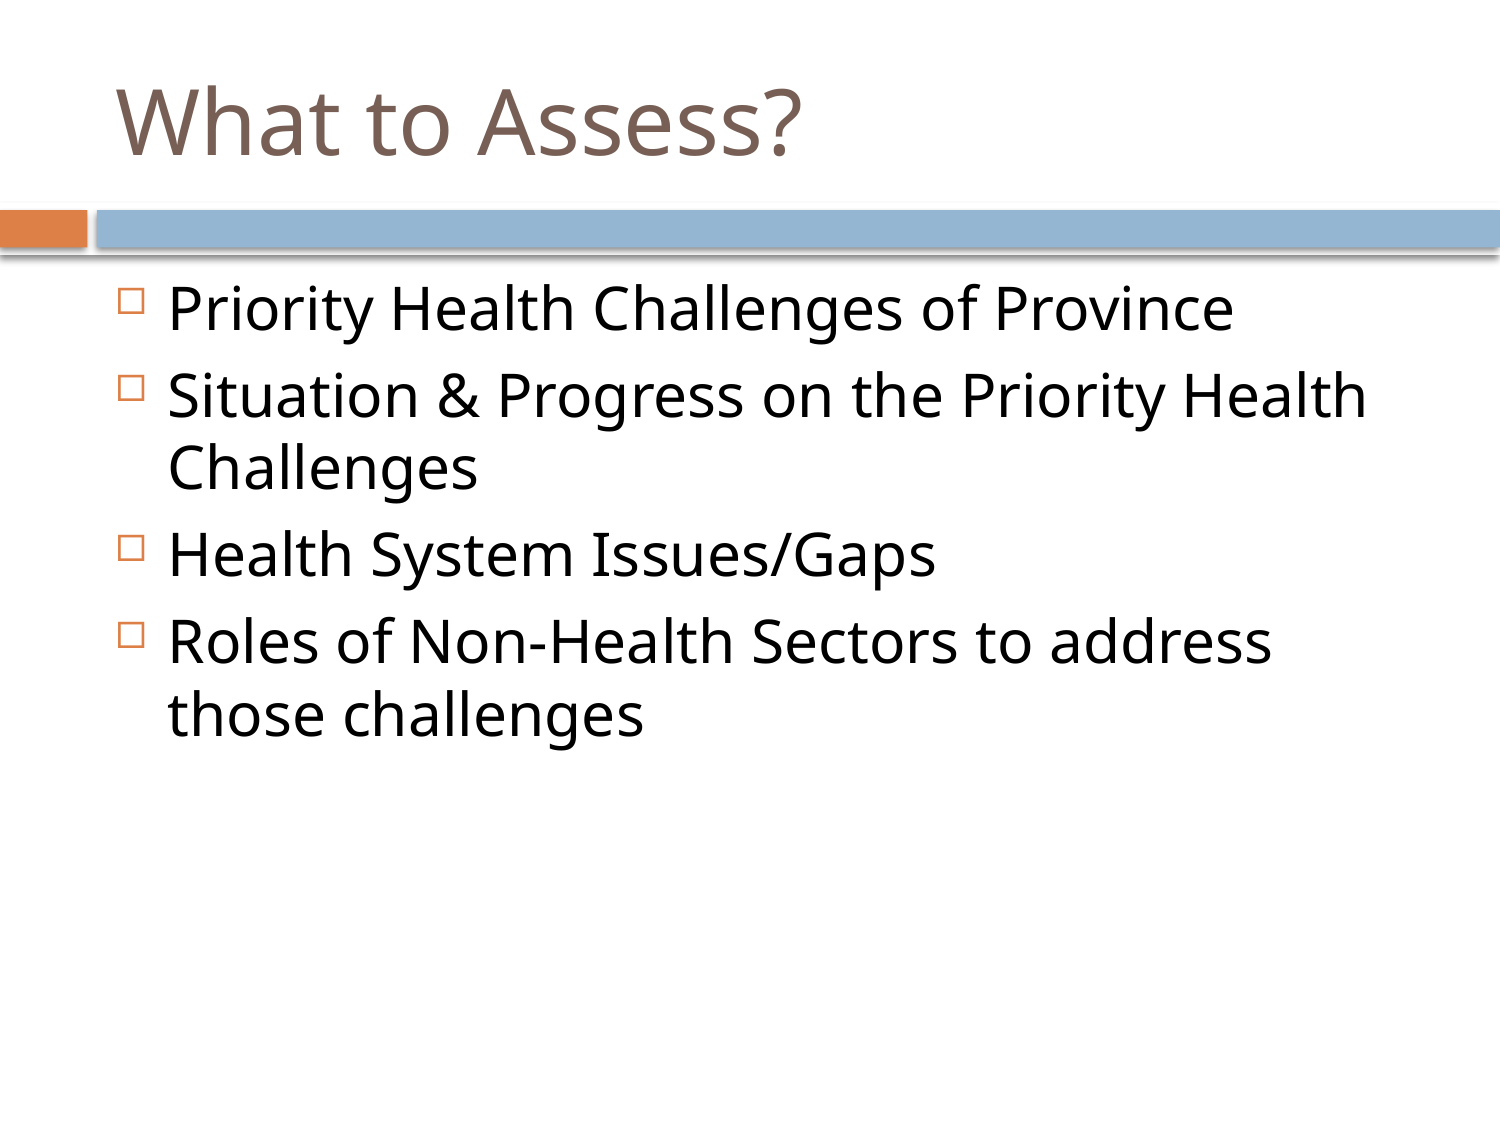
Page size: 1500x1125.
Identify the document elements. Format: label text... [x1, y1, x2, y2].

list Priority Health Challenges of Province Situation & Progress on the Priority Health Challenges Health System Issues/Gaps Roles of Non-Health Sectors to address those challenges [100, 262, 1438, 1000]
title What to Assess? [100, 37, 1438, 200]
